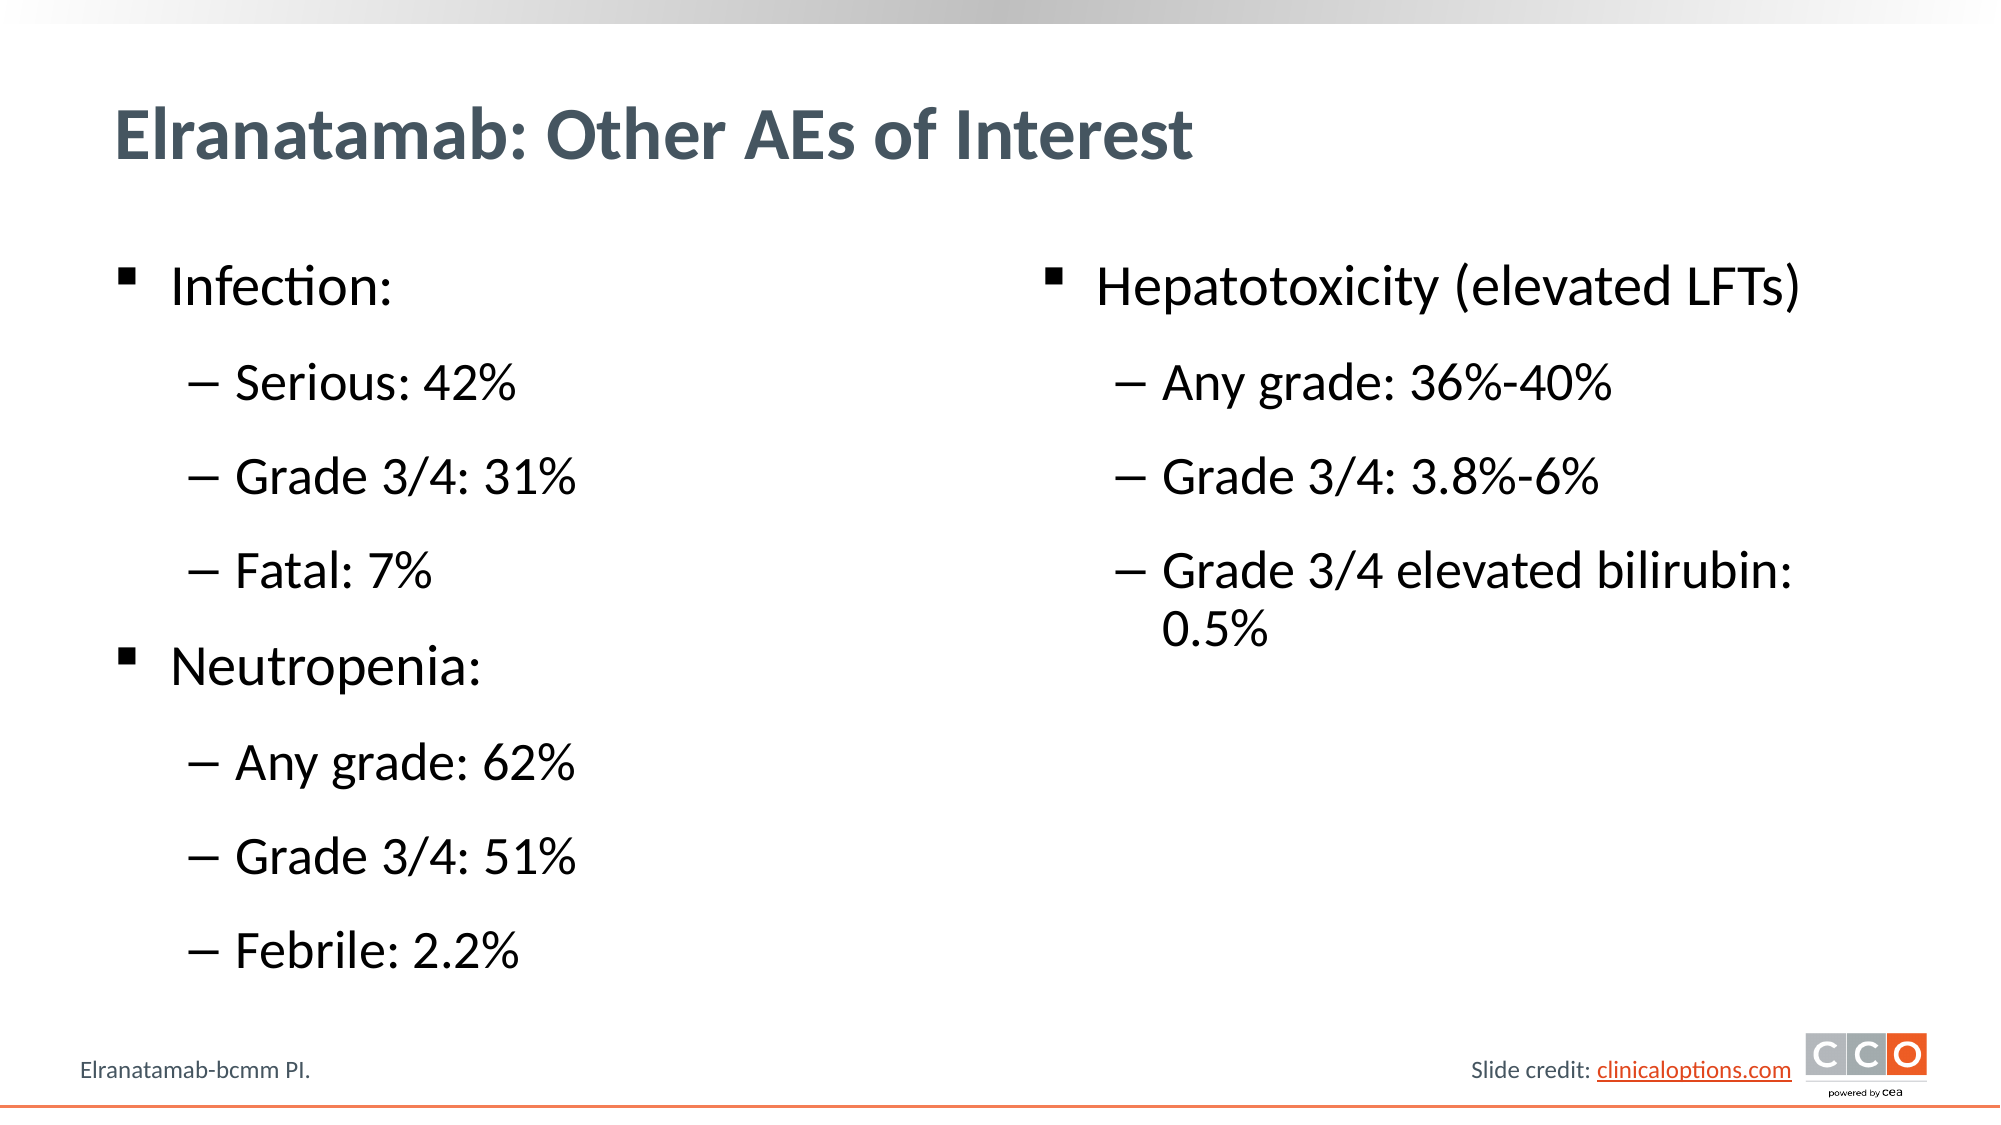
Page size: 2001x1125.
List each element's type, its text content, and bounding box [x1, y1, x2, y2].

list Infection: Serious: 42% Grade 3/4: 31% Fatal: 7% Neutropenia: Any grade: 62% Grade 3/4: 51% Febrile: 2.2% [98, 247, 970, 1016]
picture [1805, 1033, 1927, 1098]
title Elranatamab: Other AEs of Interest [100, 39, 1884, 220]
list Hepatotoxicity (elevated LFTs) Any grade: 36%-40% Grade 3/4: 3.8%-6% Grade 3/4 elevated bilirubin: 0.5% [1025, 247, 1884, 1016]
text_box Elranatamab-bcmm PI. [65, 1046, 807, 1092]
